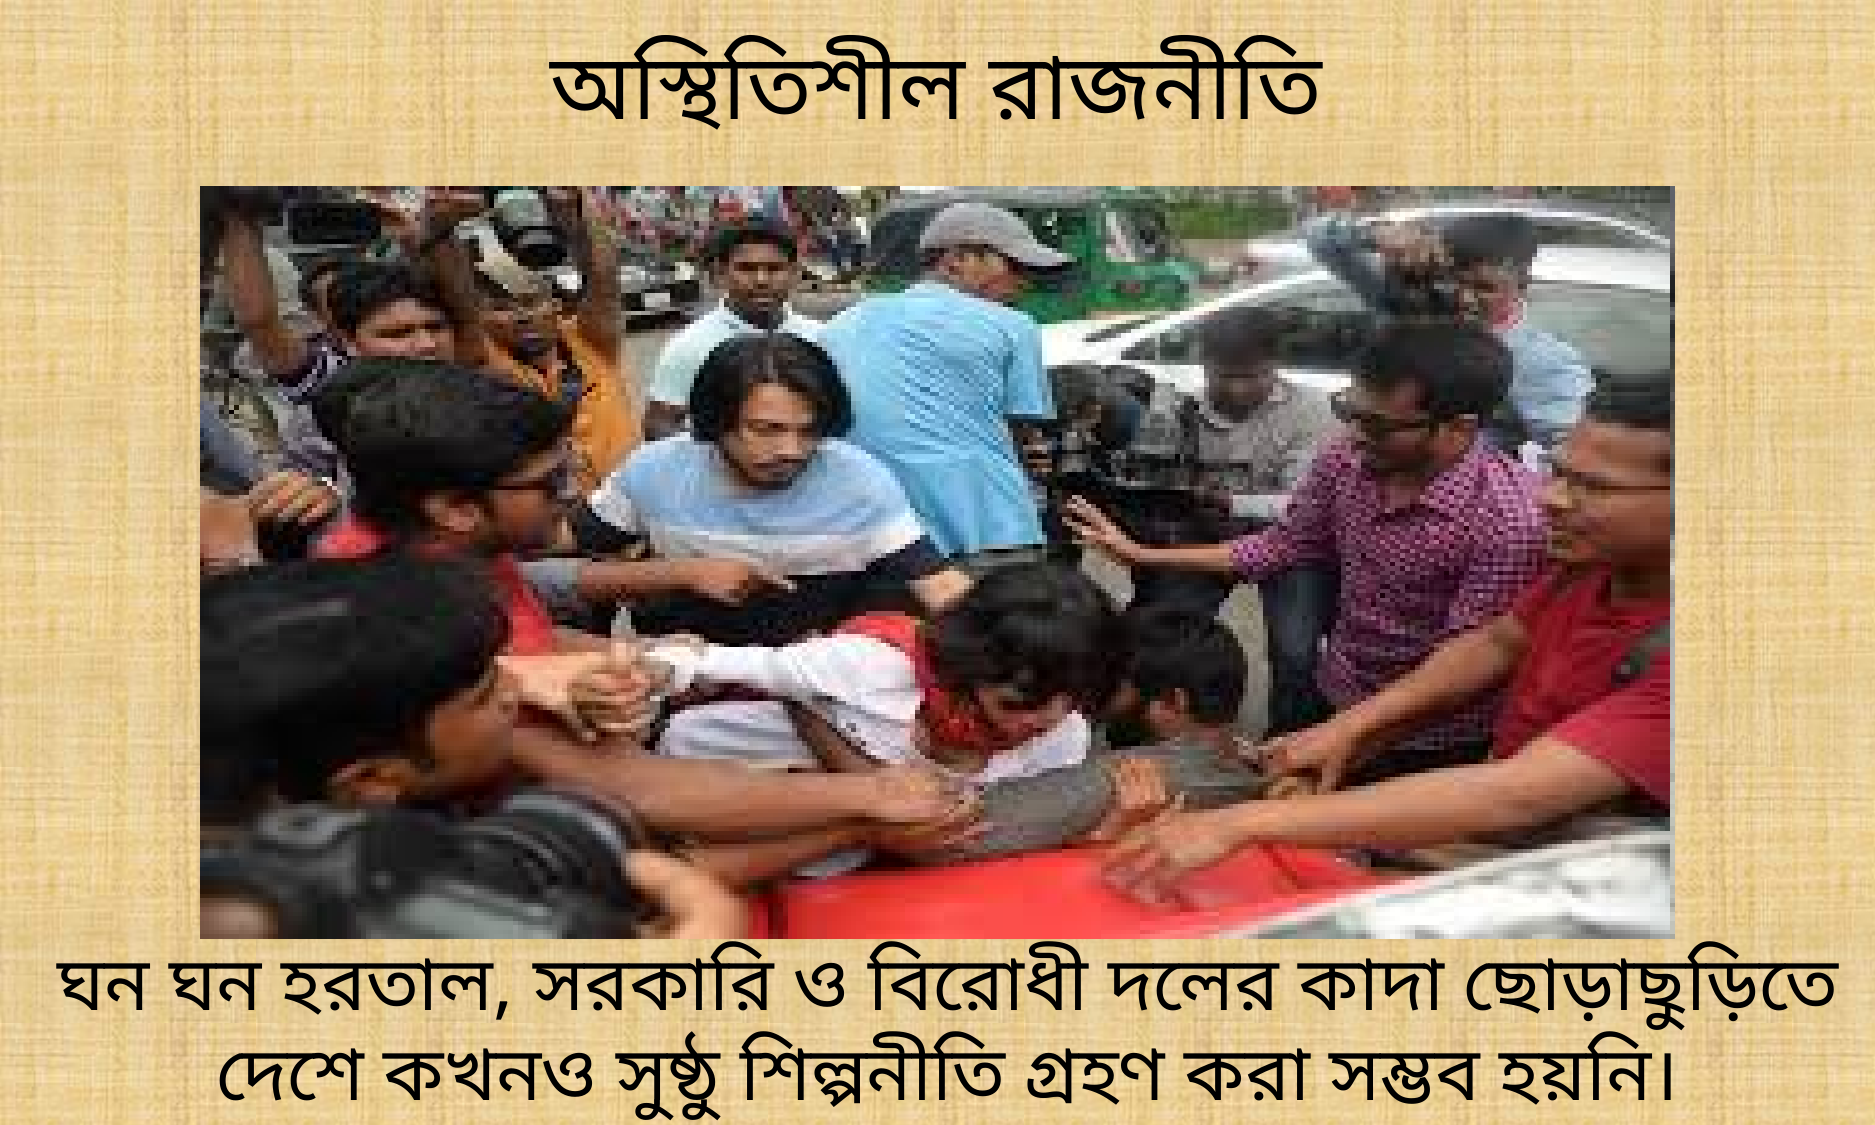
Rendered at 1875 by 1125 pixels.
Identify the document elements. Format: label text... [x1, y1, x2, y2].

text_box ঘন ঘন হরতাল, সরকারি ও বিরোধী দলের কাদা ছোড়াছুড়িতে দেশে কখনও সুষ্ঠু শিল্পনীতি গ্রহণ করা সম্ভব হয়নি। [21, 928, 1875, 1123]
picture [0, 0, 1875, 1125]
title অস্থিতিশীল রাজনীতি [455, 33, 1441, 134]
